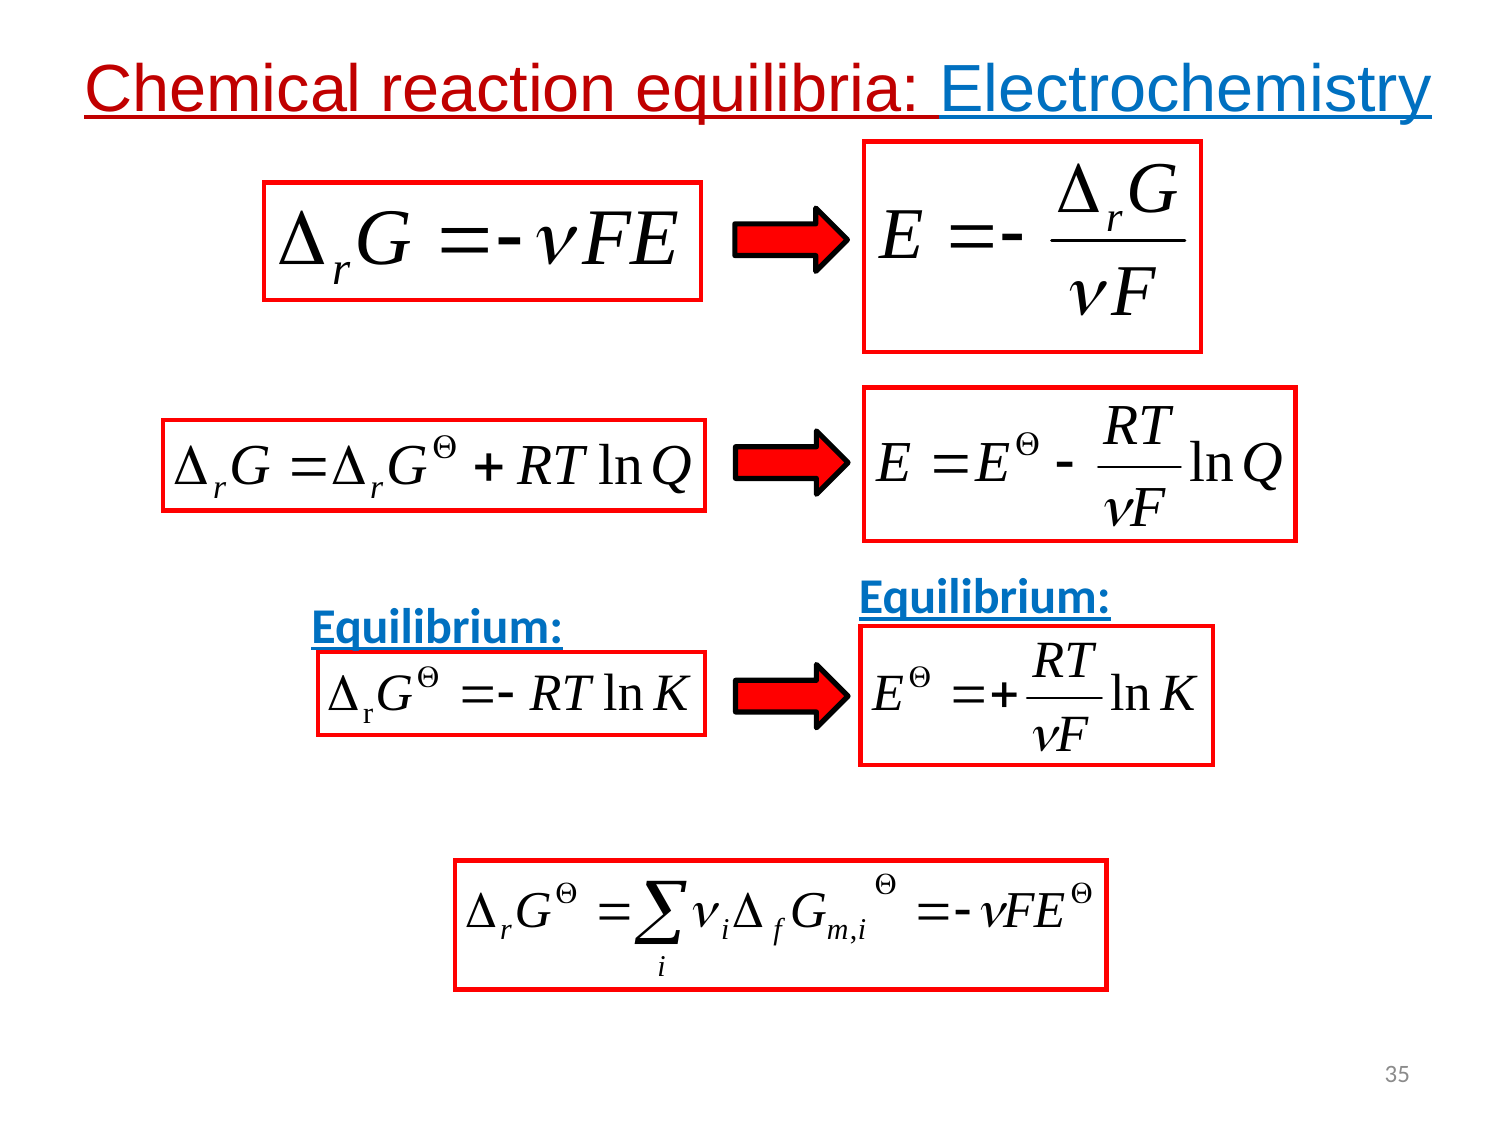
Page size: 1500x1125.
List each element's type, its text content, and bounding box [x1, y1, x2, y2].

text_box Equilibrium: [296, 586, 581, 661]
text_box Chemical reaction equilibria: Electrochemistry [69, 37, 1459, 150]
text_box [265, 184, 699, 299]
slide_number 35 [1074, 1042, 1425, 1103]
text_box [735, 664, 849, 728]
text_box [734, 208, 848, 272]
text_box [164, 421, 703, 509]
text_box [862, 627, 1211, 764]
text_box Equilibrium: [844, 556, 1128, 632]
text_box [865, 143, 1200, 351]
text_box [866, 389, 1294, 540]
text_box [187, 924, 700, 1038]
text_box [735, 430, 849, 495]
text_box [456, 862, 1105, 988]
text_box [319, 653, 703, 733]
